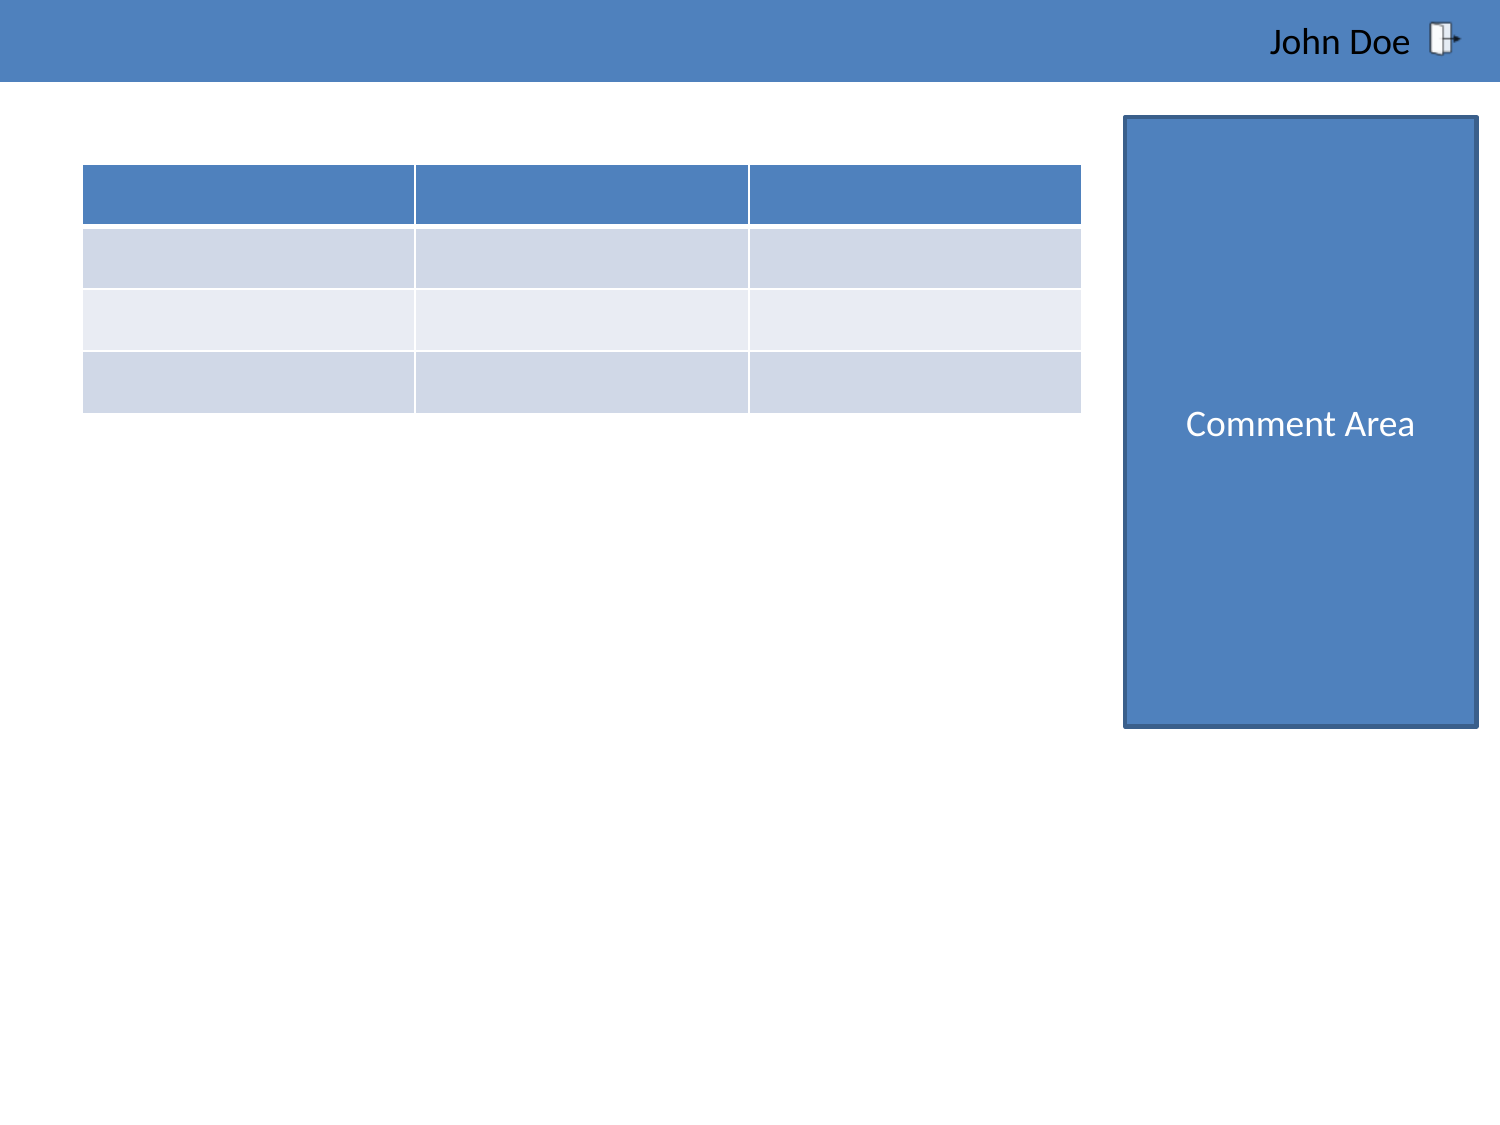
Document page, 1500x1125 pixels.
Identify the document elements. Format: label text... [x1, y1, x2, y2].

text_box [0, 0, 1500, 84]
table_cell [750, 290, 1081, 350]
picture [1425, 19, 1466, 59]
table_cell [416, 229, 748, 288]
table_header [416, 165, 748, 224]
text_box Comment Area [1123, 115, 1479, 729]
table_cell [750, 352, 1081, 413]
table_header [750, 165, 1081, 224]
table_cell [83, 229, 414, 288]
table_cell [416, 352, 748, 413]
table_cell [83, 290, 414, 350]
table_cell [416, 290, 748, 350]
text_box John Doe [1254, 9, 1426, 70]
table_cell [750, 229, 1081, 288]
table_header [83, 165, 414, 224]
table_cell [83, 352, 414, 413]
